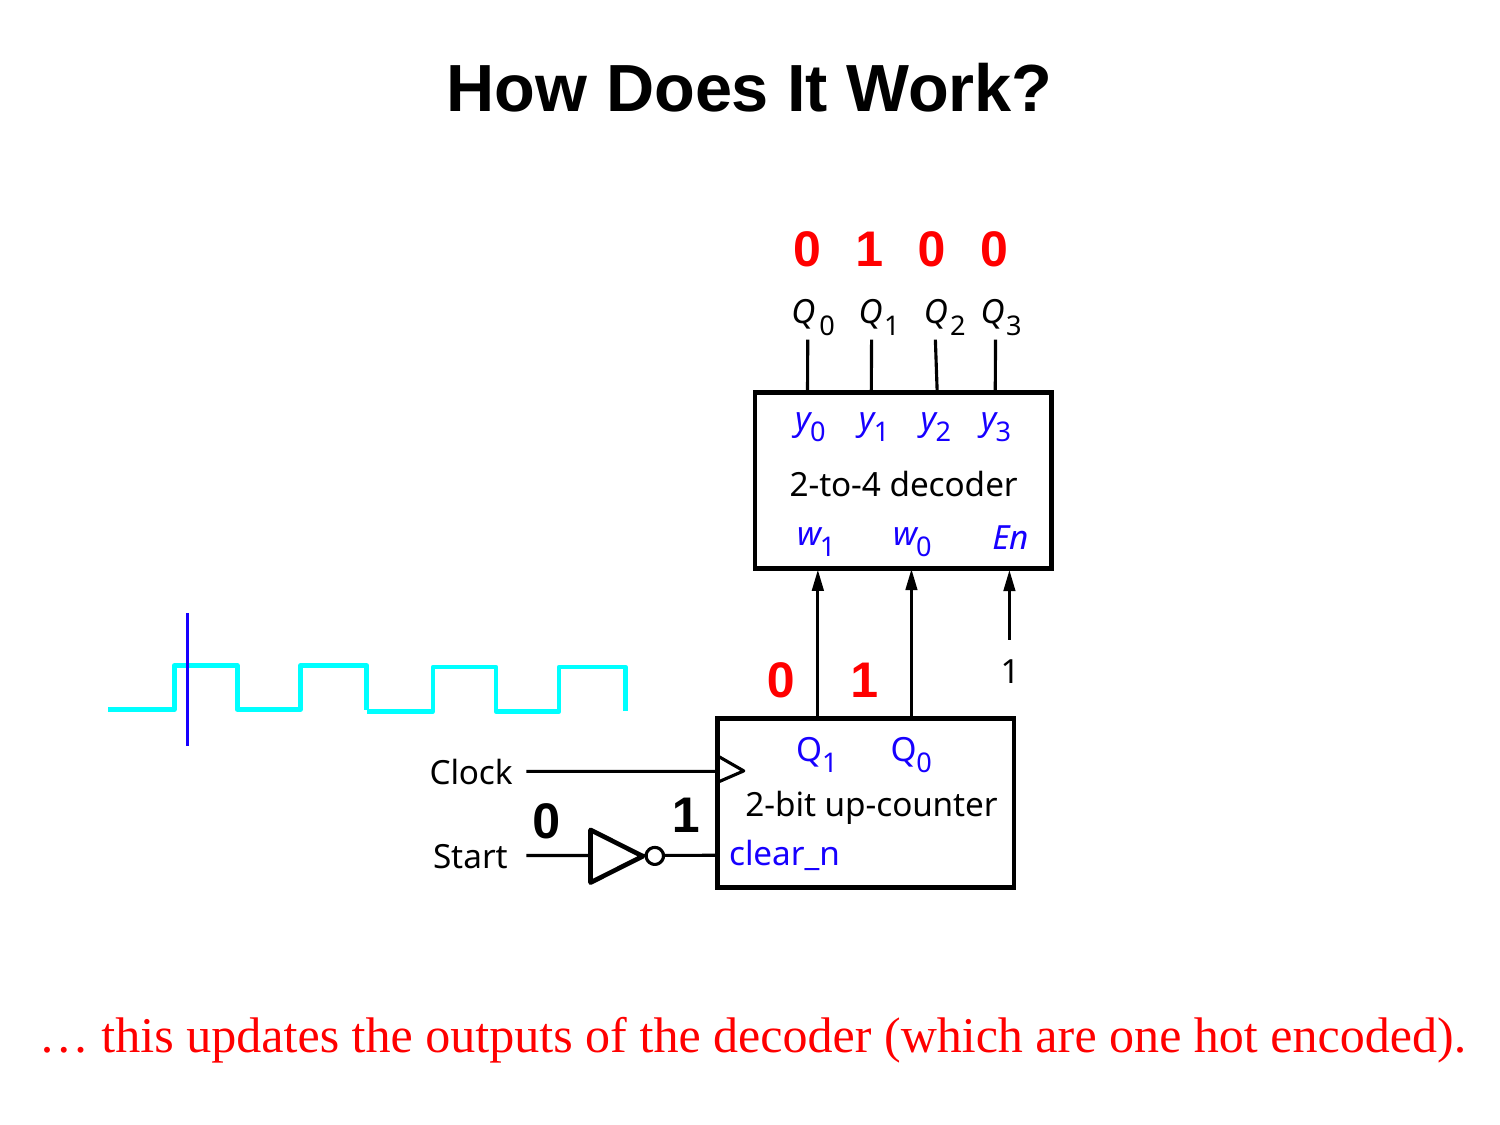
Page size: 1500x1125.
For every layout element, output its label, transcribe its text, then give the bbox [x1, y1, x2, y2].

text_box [107, 665, 626, 712]
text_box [431, 290, 1052, 888]
text_box … this updates the outputs of the decoder (which are one hot encoded). [24, 995, 1482, 1071]
text_box 0 1 0 0 [778, 209, 1107, 285]
text_box How Does It Work? [0, 37, 1500, 138]
